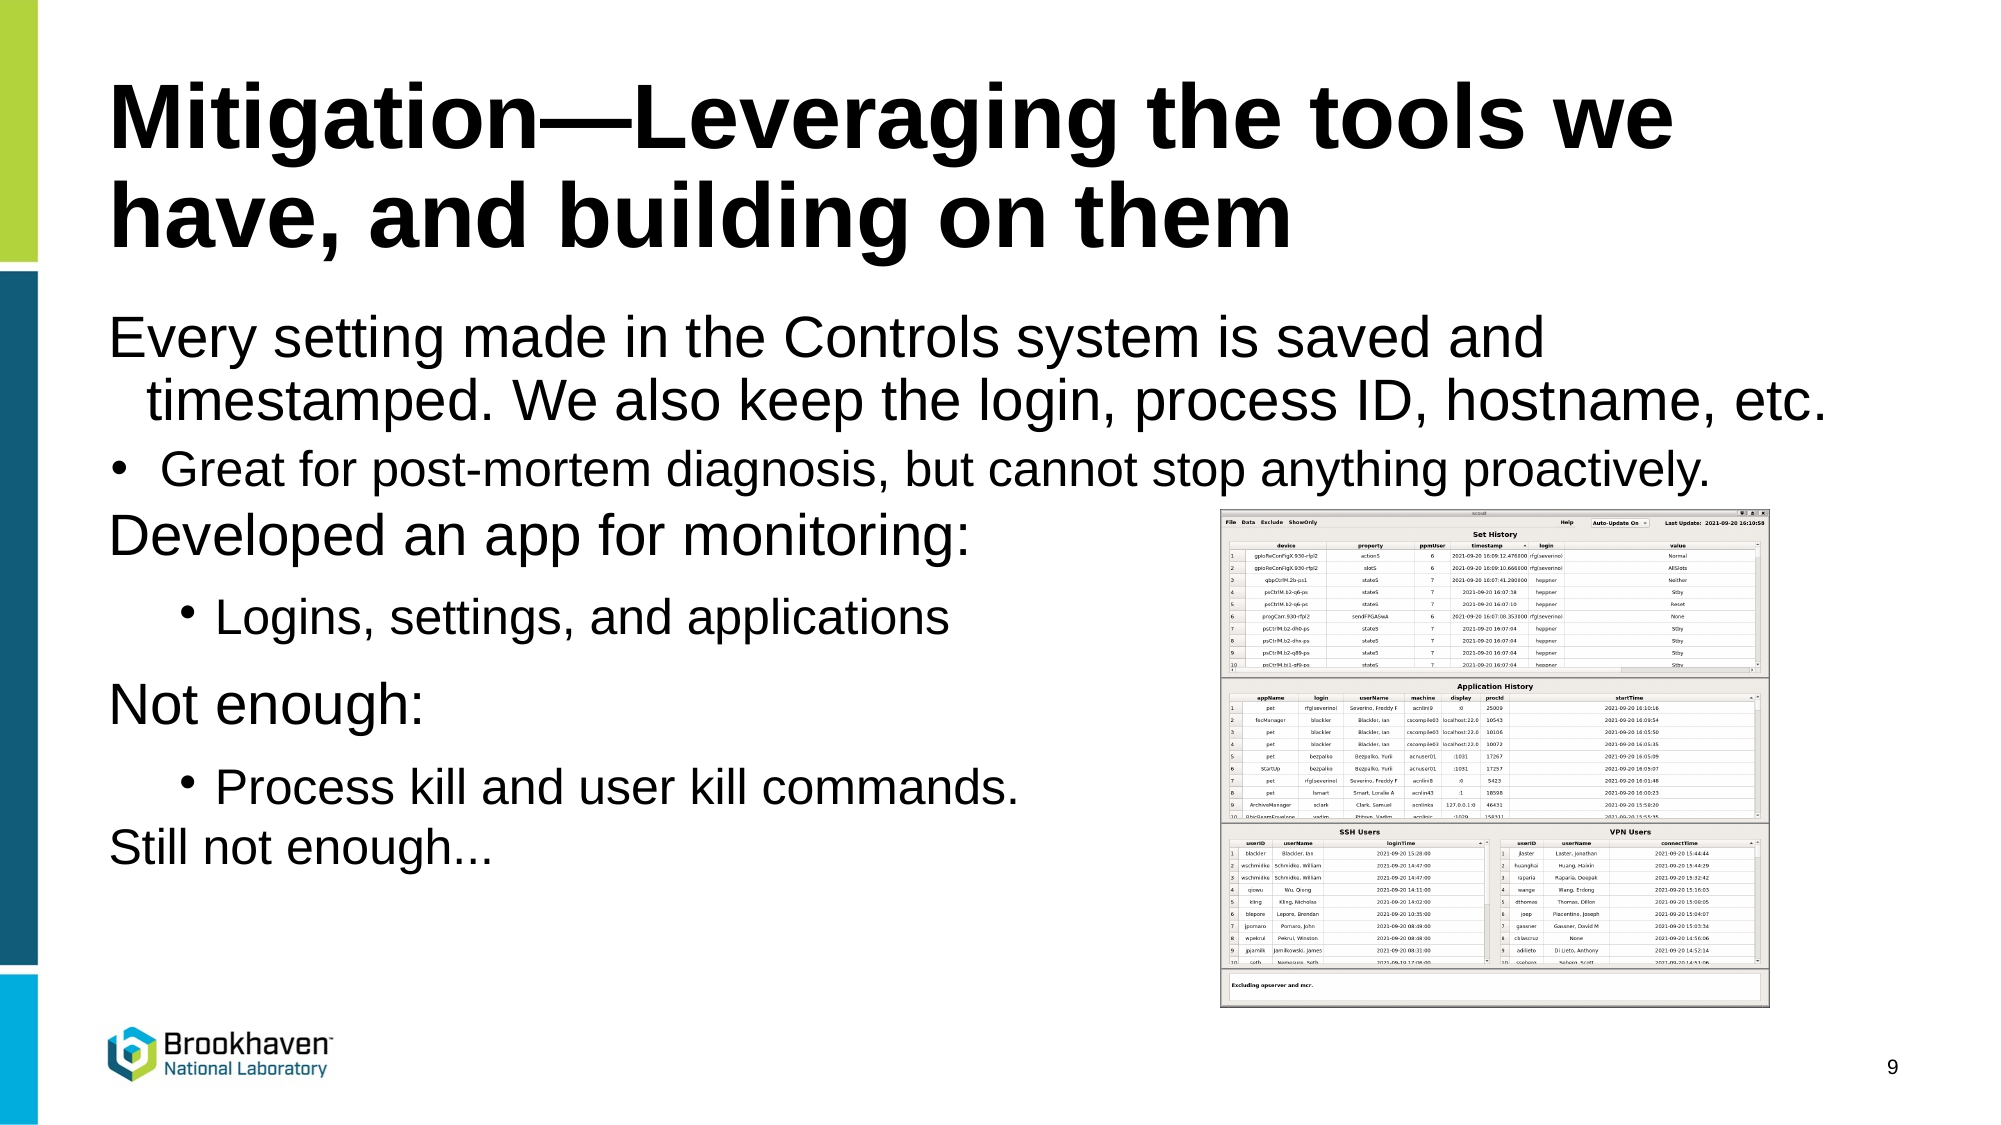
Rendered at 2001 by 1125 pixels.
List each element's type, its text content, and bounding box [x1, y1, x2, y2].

picture [0, 0, 2001, 1125]
text_box <number> [1835, 1036, 1907, 1096]
text_box Mitigation—Leveraging the tools we have, and building on them [93, 59, 1907, 278]
text_box Every setting made in the Controls system is saved and timestamped. We also keep the login, process ID, hostname, etc. Great for post-mortem diagnosis, but cannot stop anything proactively. Developed an app for monitoring: Logins, settings, and applications Not enough: Process kill and user kill commands. Still not enough... [93, 299, 1907, 990]
